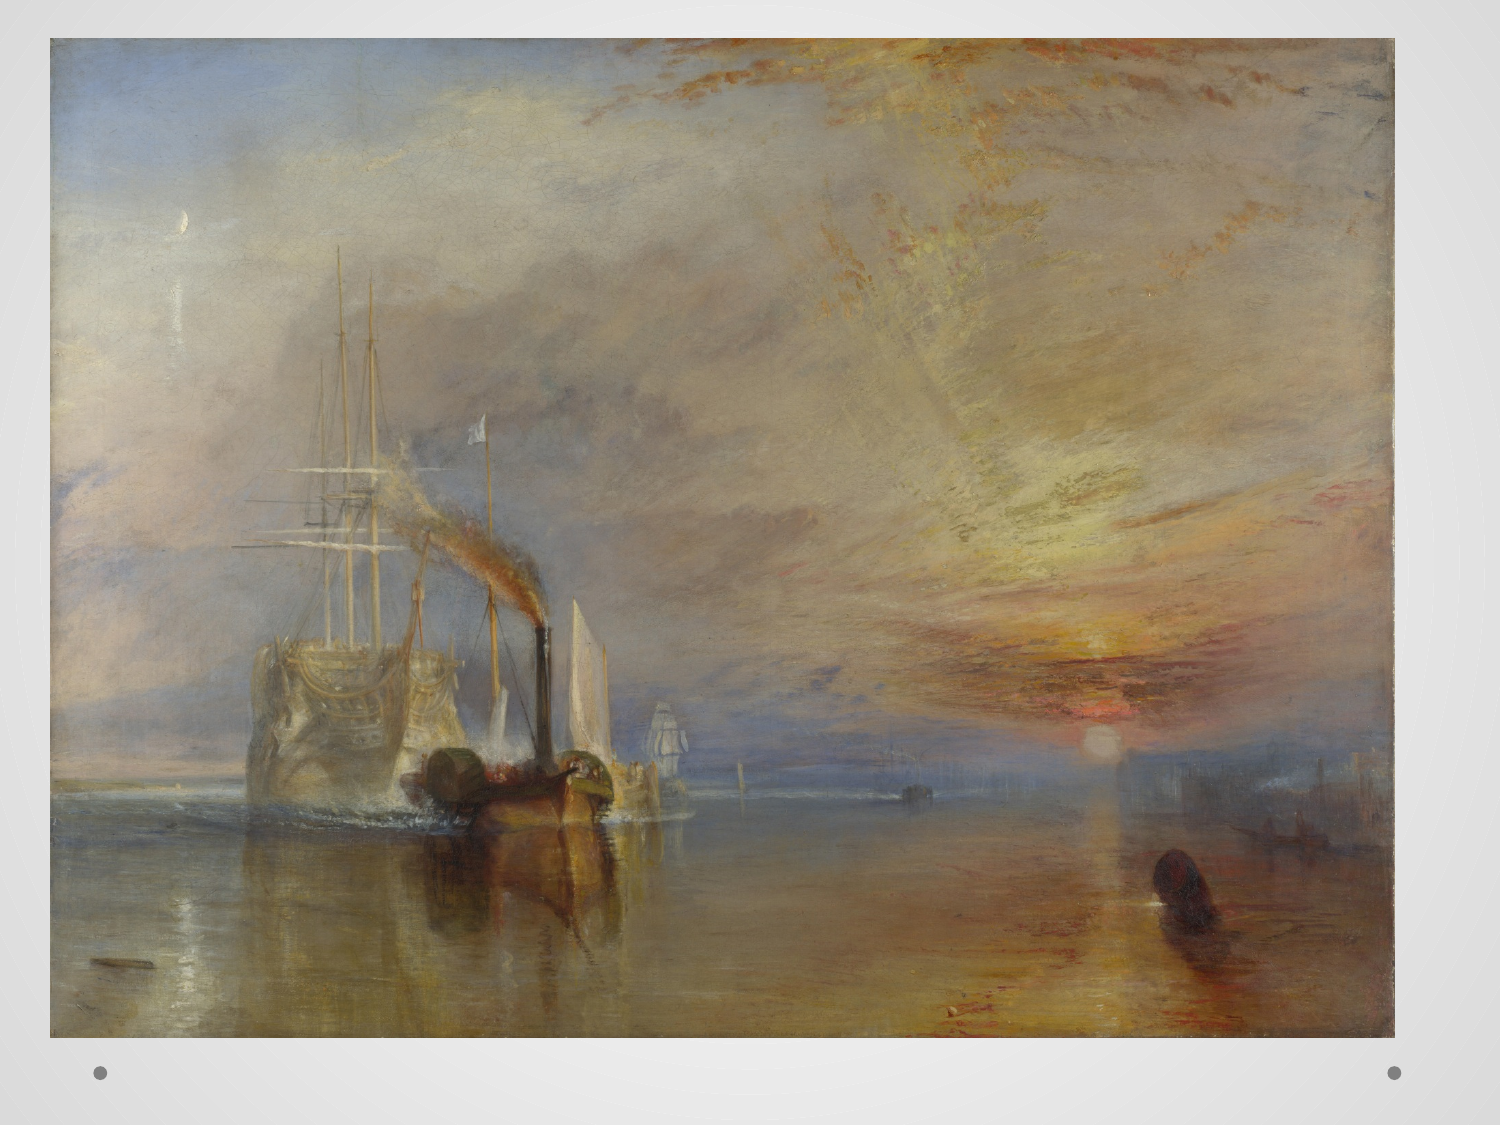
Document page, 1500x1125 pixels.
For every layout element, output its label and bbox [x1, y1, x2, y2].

picture [49, 37, 1395, 1038]
